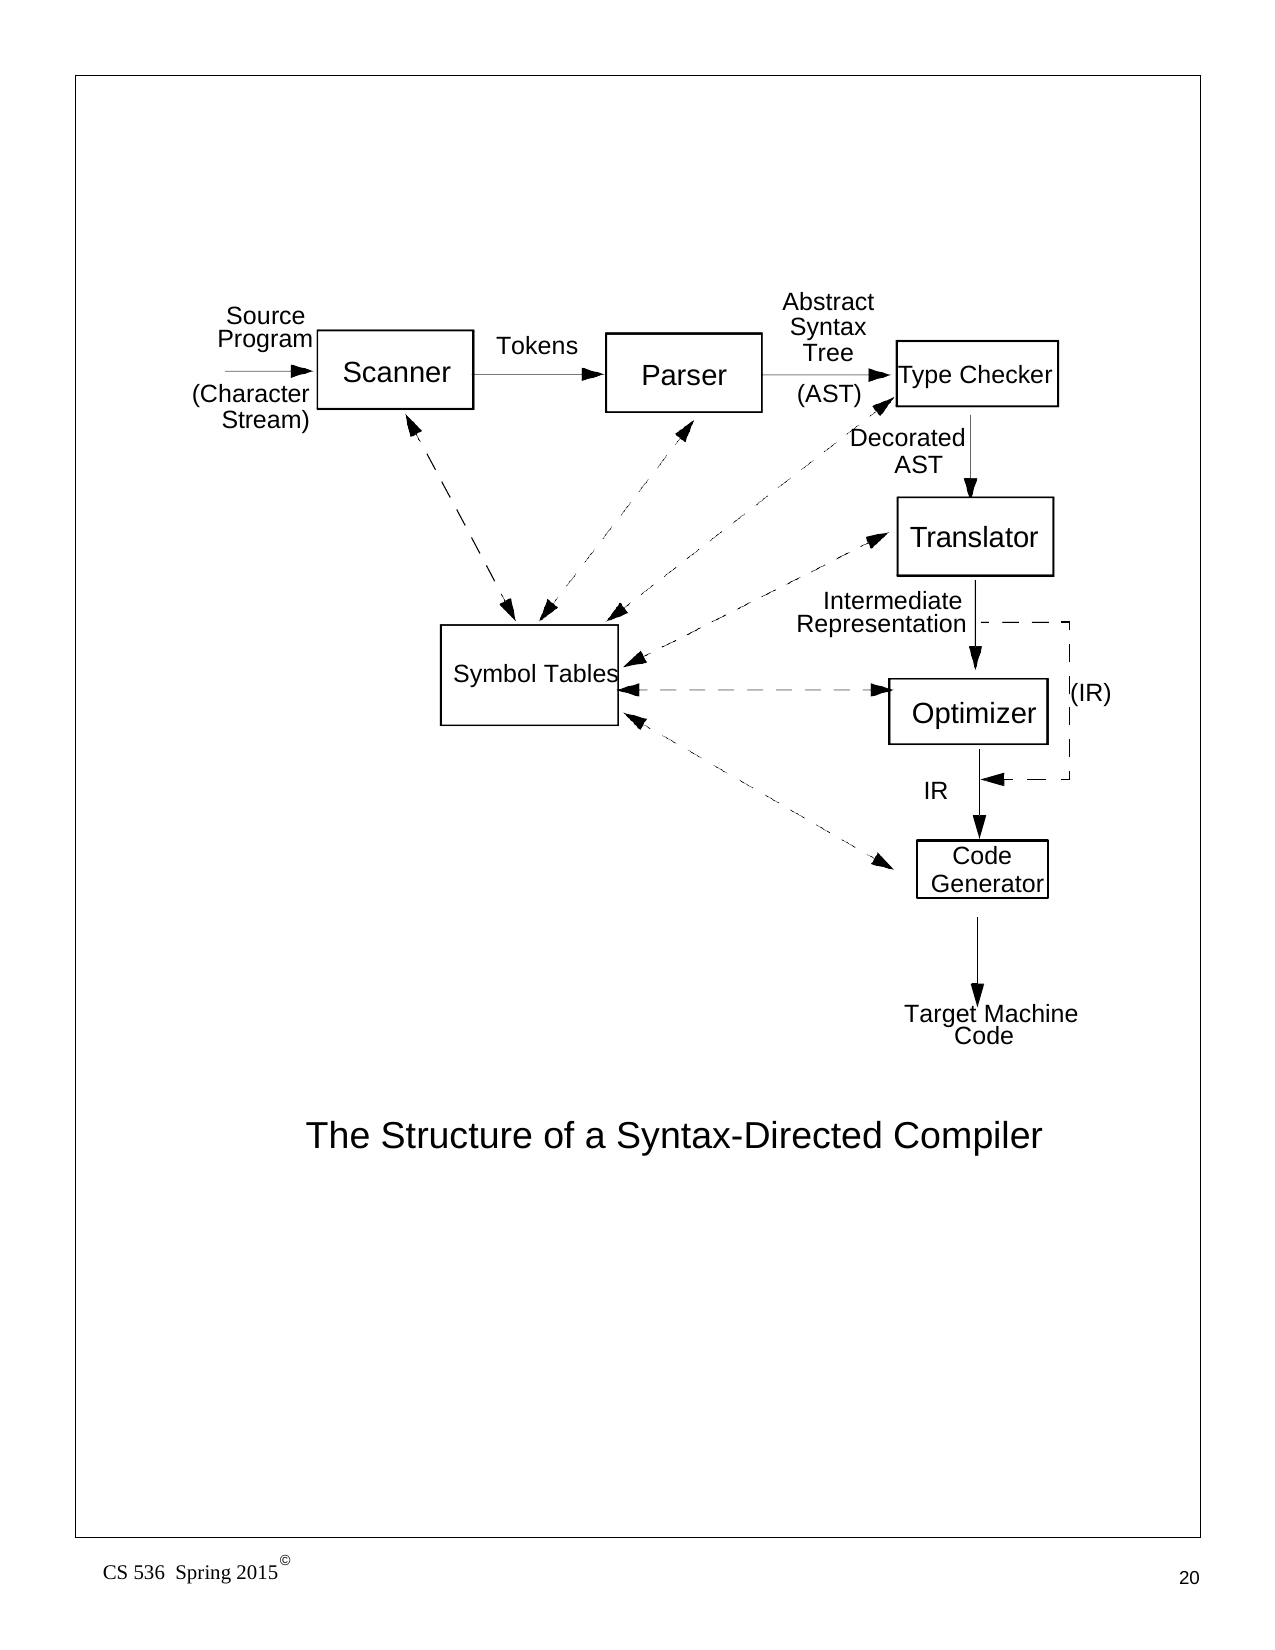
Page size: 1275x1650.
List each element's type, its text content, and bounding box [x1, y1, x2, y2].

text_box (IR) [1068, 676, 1114, 707]
text_box Tokens [493, 329, 580, 360]
text_box Code Generator [917, 840, 1049, 898]
text_box 20 [1177, 1565, 1202, 1589]
text_box Scanner [340, 353, 453, 389]
text_box Symbol Tables [451, 657, 621, 688]
text_box Translator Intermediate Representation [794, 517, 1044, 637]
text_box (Character Stream) [189, 381, 313, 434]
text_box [971, 984, 983, 1004]
text_box [984, 773, 1004, 785]
text_box Abstract Syntax Tree (AST) [779, 290, 876, 408]
text_box [224, 328, 1060, 870]
text_box Parser [639, 356, 729, 392]
footer CS 536 Spring 2015 [100, 1558, 280, 1650]
text_box © [277, 1551, 294, 1569]
text_box Target Machine Code The Structure of a Syntax-Directed Compiler [305, 1004, 1081, 1156]
text_box IR [921, 774, 951, 805]
text_box Source Program [215, 307, 316, 353]
text_box Decorated AST [847, 424, 968, 479]
text_box Optimizer [909, 694, 1039, 730]
text_box [973, 816, 985, 836]
text_box Type Checker [895, 358, 1056, 389]
